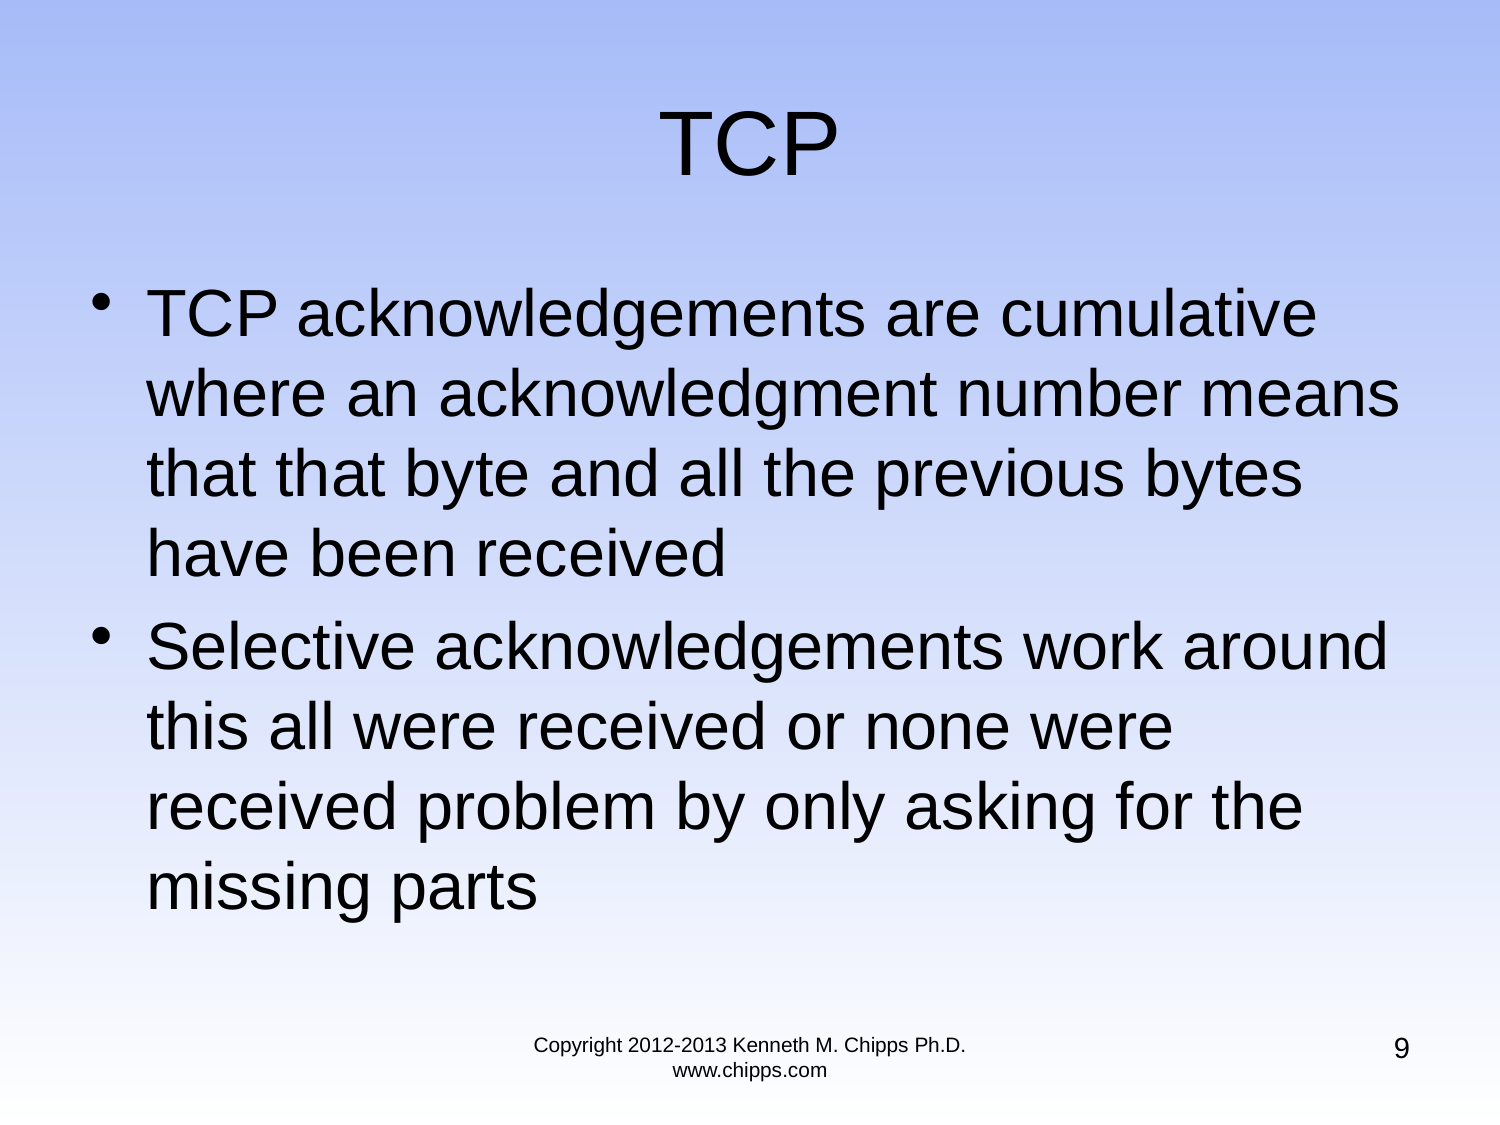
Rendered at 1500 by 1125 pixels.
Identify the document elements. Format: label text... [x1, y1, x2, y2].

list TCP acknowledgements are cumulative where an acknowledgment number means that that byte and all the previous bytes have been received Selective acknowledgements work around this all were received or none were received problem by only asking for the missing parts [74, 262, 1426, 1006]
slide_number 9 [1074, 1021, 1426, 1101]
footer Copyright 2012-2013 Kenneth M. Chipps Ph.D. www.chipps.com [449, 1024, 1051, 1103]
title TCP [74, 44, 1426, 233]
